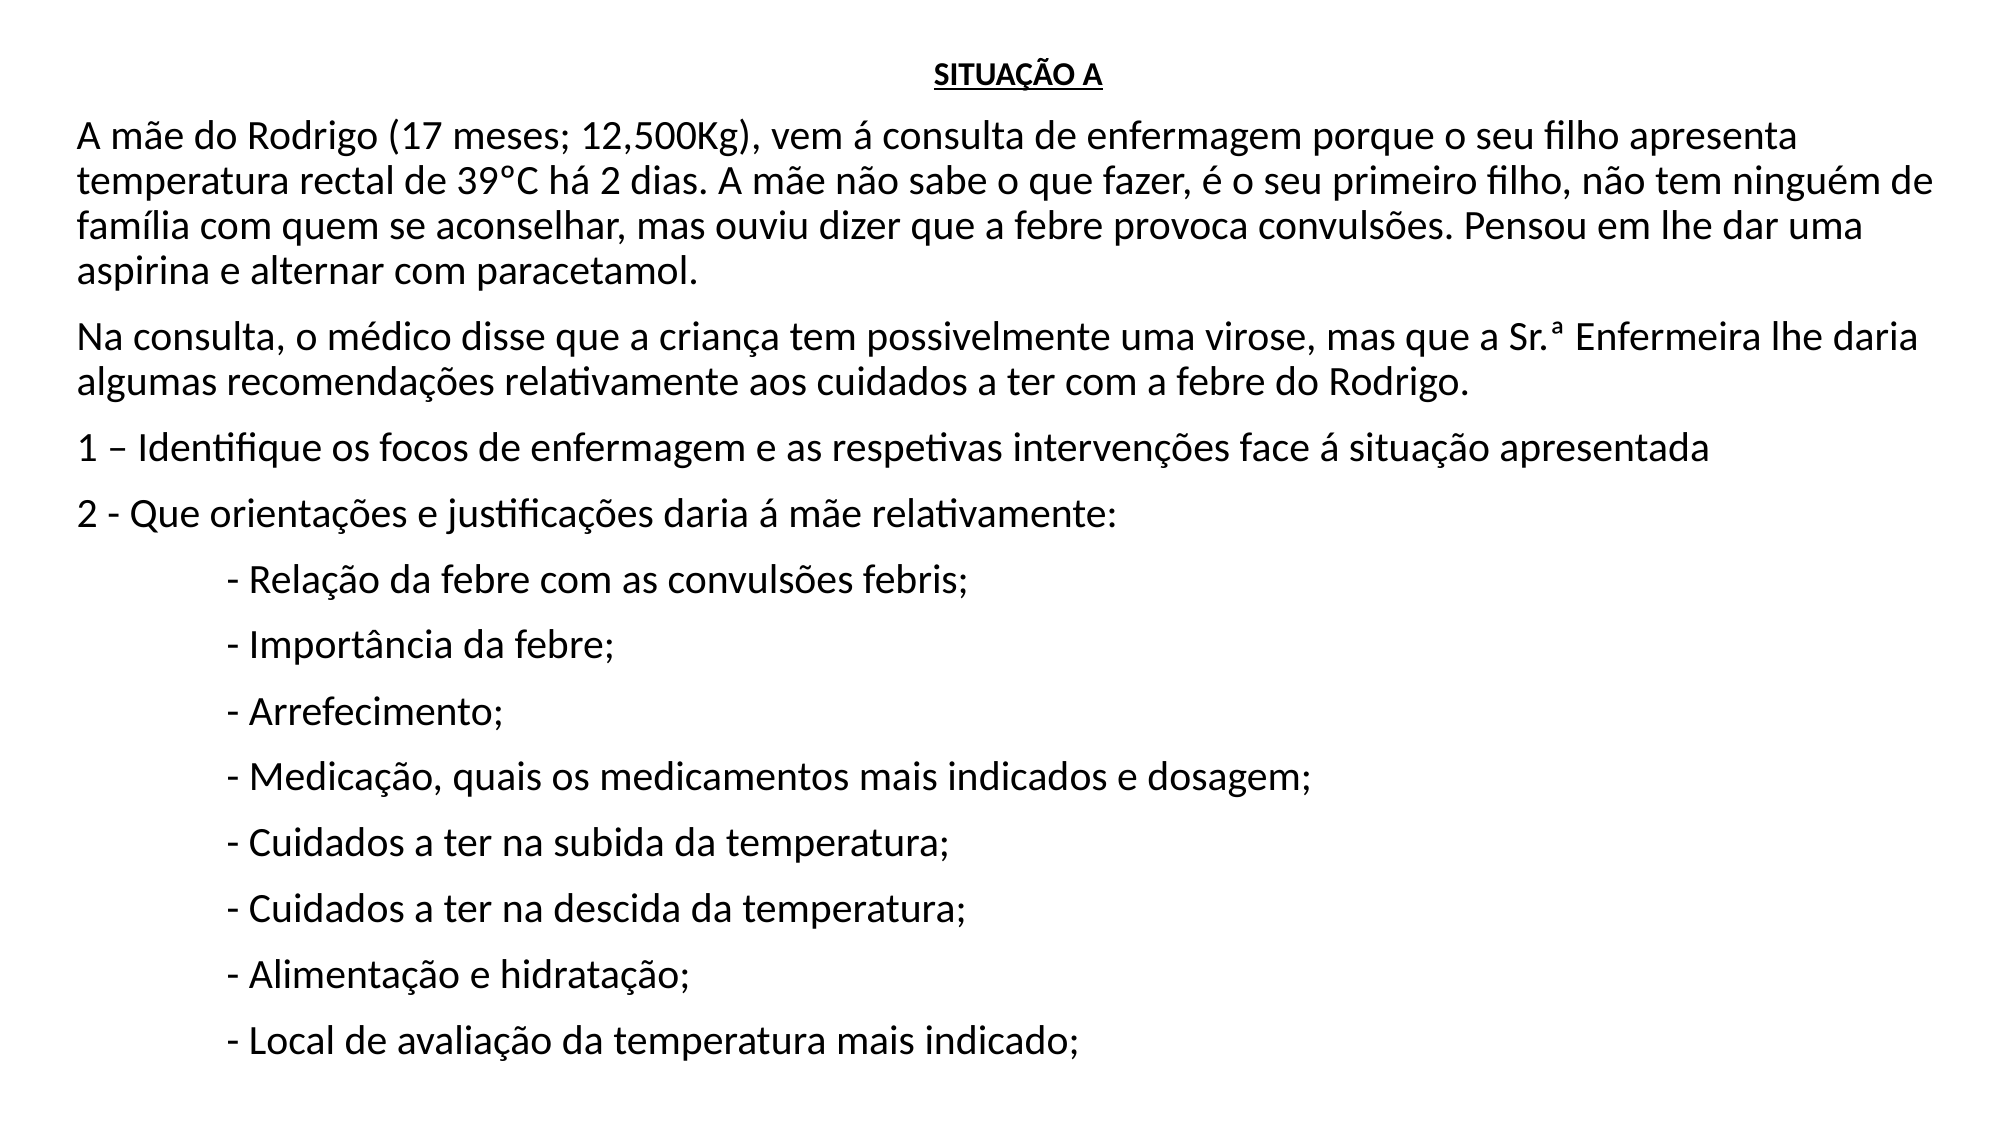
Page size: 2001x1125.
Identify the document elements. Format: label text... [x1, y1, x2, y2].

subtitle SITUAÇÃO A A mãe do Rodrigo (17 meses; 12,500Kg), vem á consulta de enfermagem porque o seu filho apresenta temperatura rectal de 39ºC há 2 dias. A mãe não sabe o que fazer, é o seu primeiro filho, não tem ninguém de família com quem se aconselhar, mas ouviu dizer que a febre provoca convulsões. Pensou em lhe dar uma aspirina e alternar com paracetamol. Na consulta, o médico disse que a criança tem possivelmente uma virose, mas que a Sr.ª Enfermeira lhe daria algumas recomendações relativamente aos cuidados a ter com a febre do Rodrigo. 1 – Identifique os focos de enfermagem e as respetivas intervenções face á situação apresentada 2 - Que orientações e justificações daria á mãe relativamente: - Relação da febre com as convulsões febris; - Importância da febre; - Arrefecimento; - Medicação, quais os medicamentos mais indicados e dosagem; - Cuidados a ter na subida da temperatura; - Cuidados a ter na descida da temperatura; - Alimentação e hidratação; - Local de avaliação da temperatura mais indicado; [61, 49, 1976, 1098]
